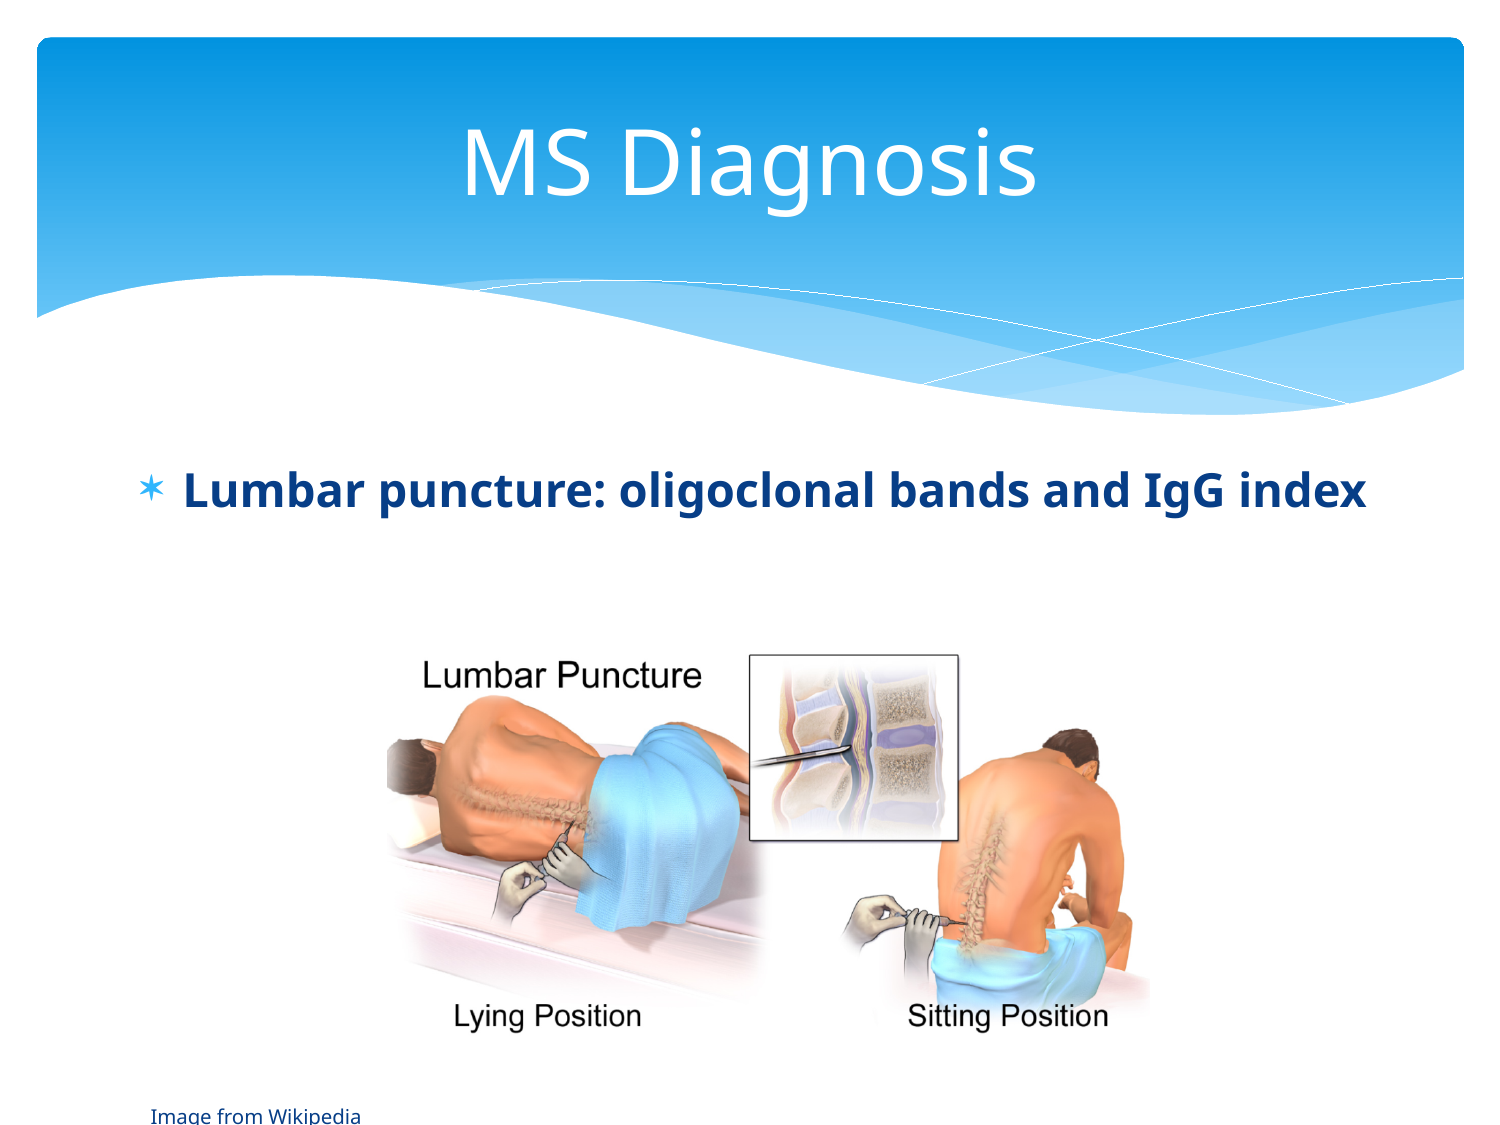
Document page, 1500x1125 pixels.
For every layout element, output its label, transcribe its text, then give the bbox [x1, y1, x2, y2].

list Lumbar puncture: oligoclonal bands and IgG index Image from Wikipedia [125, 387, 1463, 1125]
title MS Diagnosis [75, 55, 1425, 261]
picture [387, 649, 1151, 1040]
